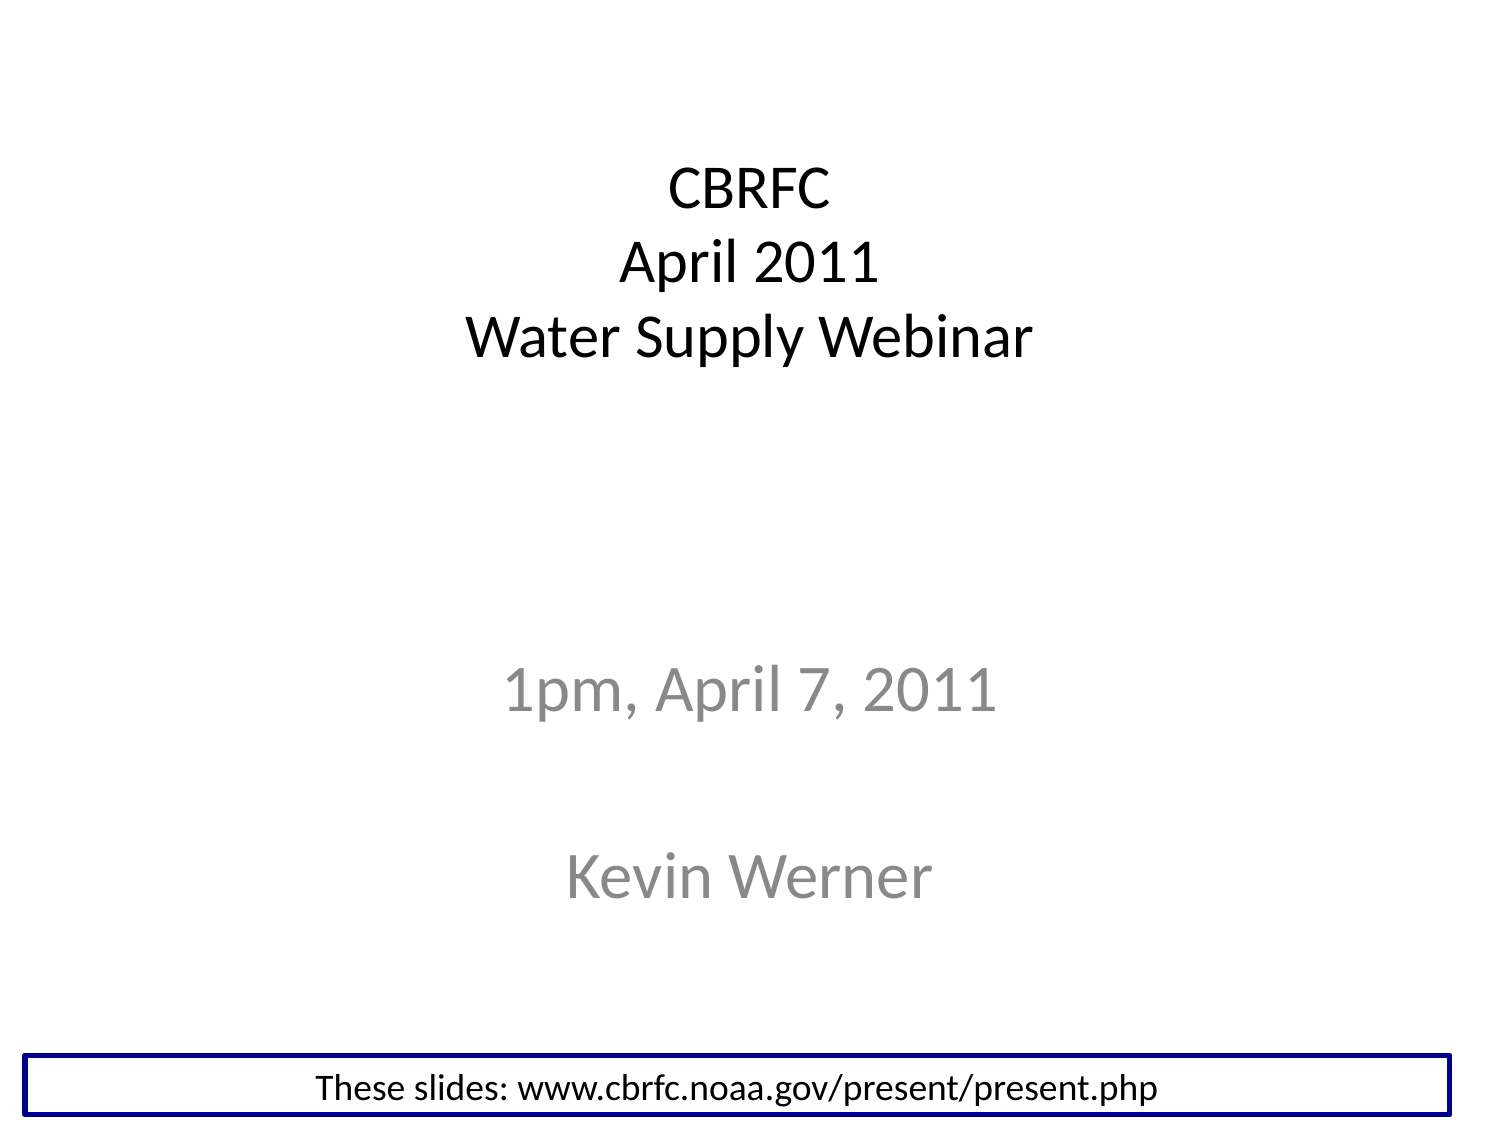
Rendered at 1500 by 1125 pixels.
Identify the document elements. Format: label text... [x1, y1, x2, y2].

subtitle 1pm, April 7, 2011 Kevin Werner [224, 637, 1276, 926]
title CBRFC April 2011 Water Supply Webinar [112, 137, 1388, 379]
text_box These slides: www.cbrfc.noaa.gov/present/present.php [24, 1055, 1450, 1115]
